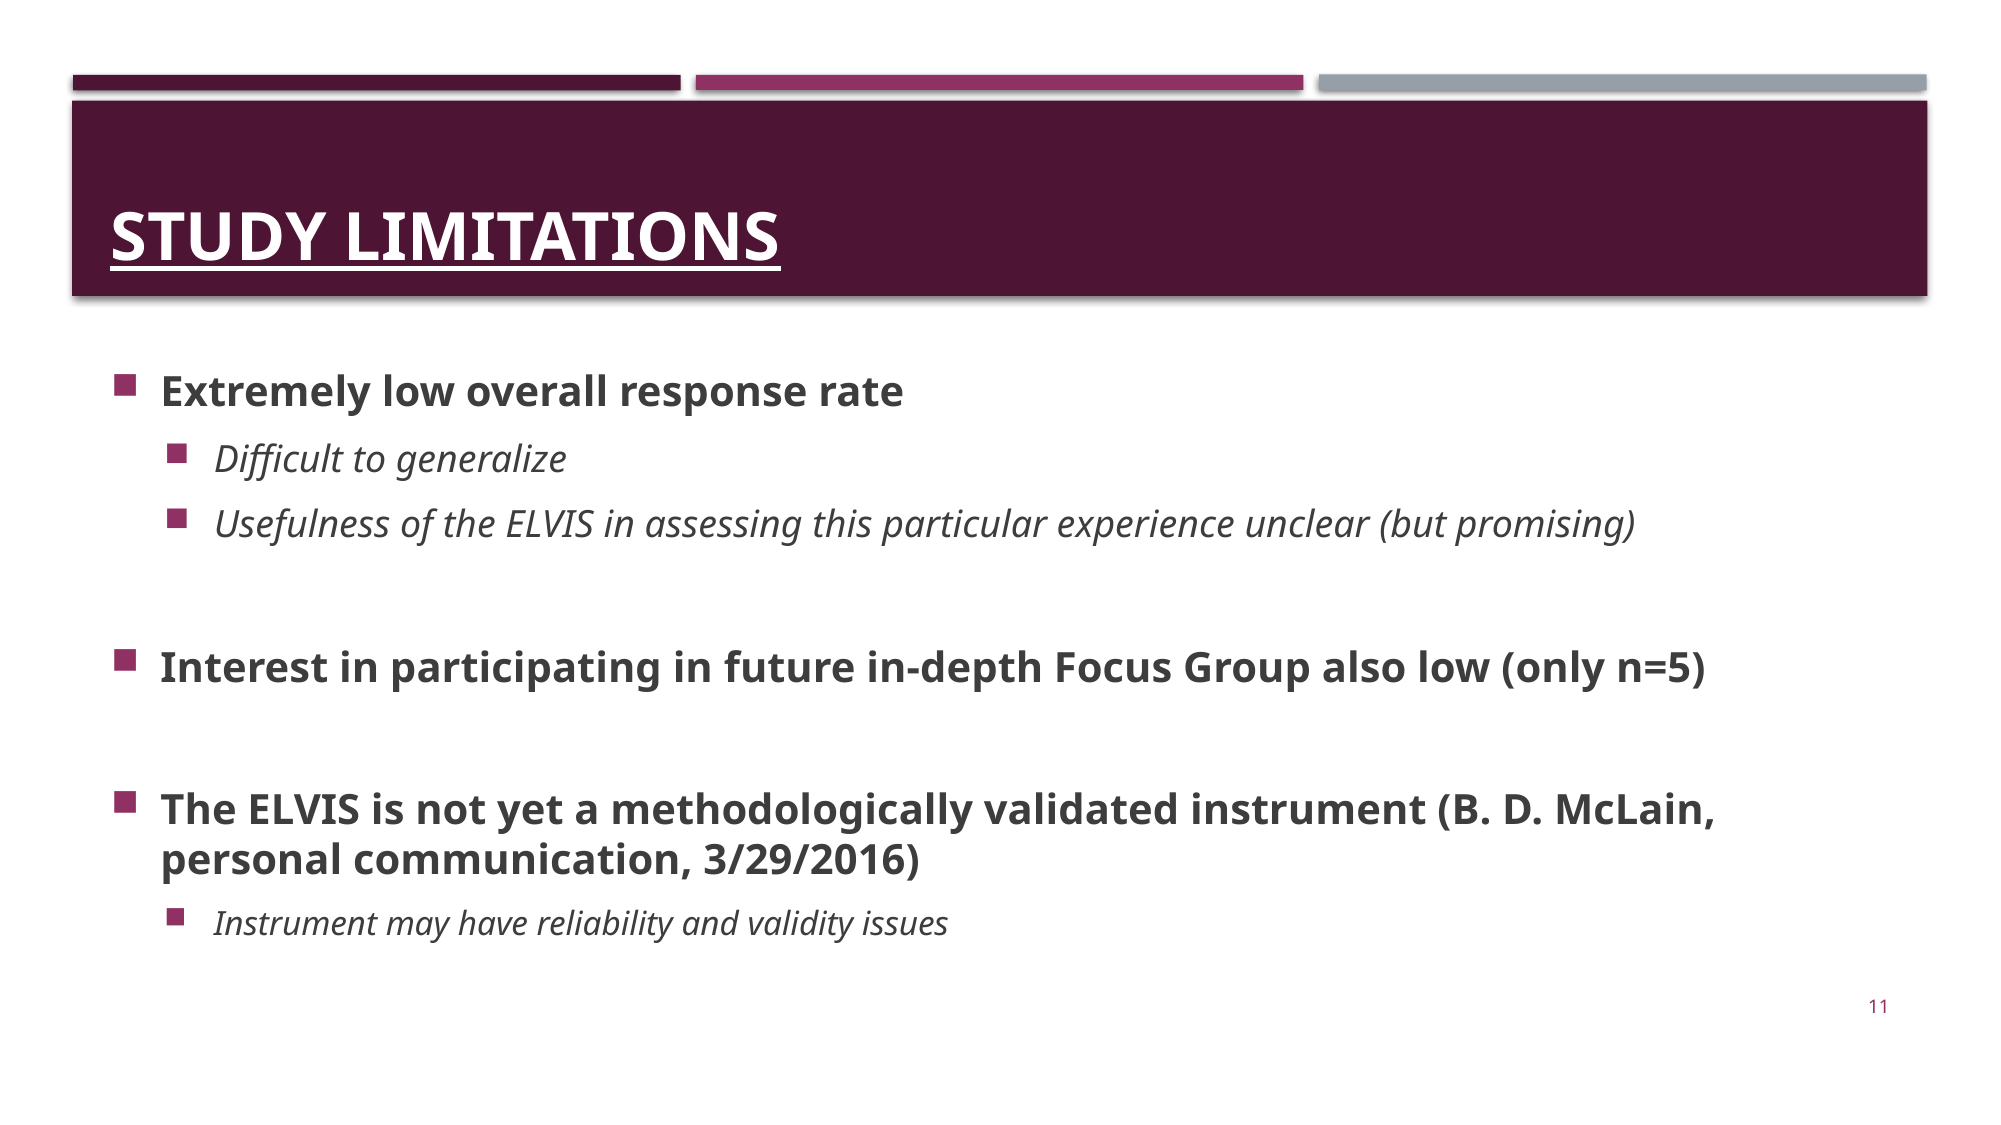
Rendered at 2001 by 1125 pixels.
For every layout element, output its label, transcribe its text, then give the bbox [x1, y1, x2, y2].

list Extremely low overall response rate Difficult to generalize Usefulness of the ELVIS in assessing this particular experience unclear (but promising) Interest in participating in future in-depth Focus Group also low (only n=5) The ELVIS is not yet a methodologically validated instrument (B. D. McLain, personal communication, 3/29/2016) Instrument may have reliability and validity issues [95, 357, 1905, 962]
slide_number 11 [1732, 977, 1905, 1037]
title STUDY LIMITATIONS [95, 115, 1905, 282]
